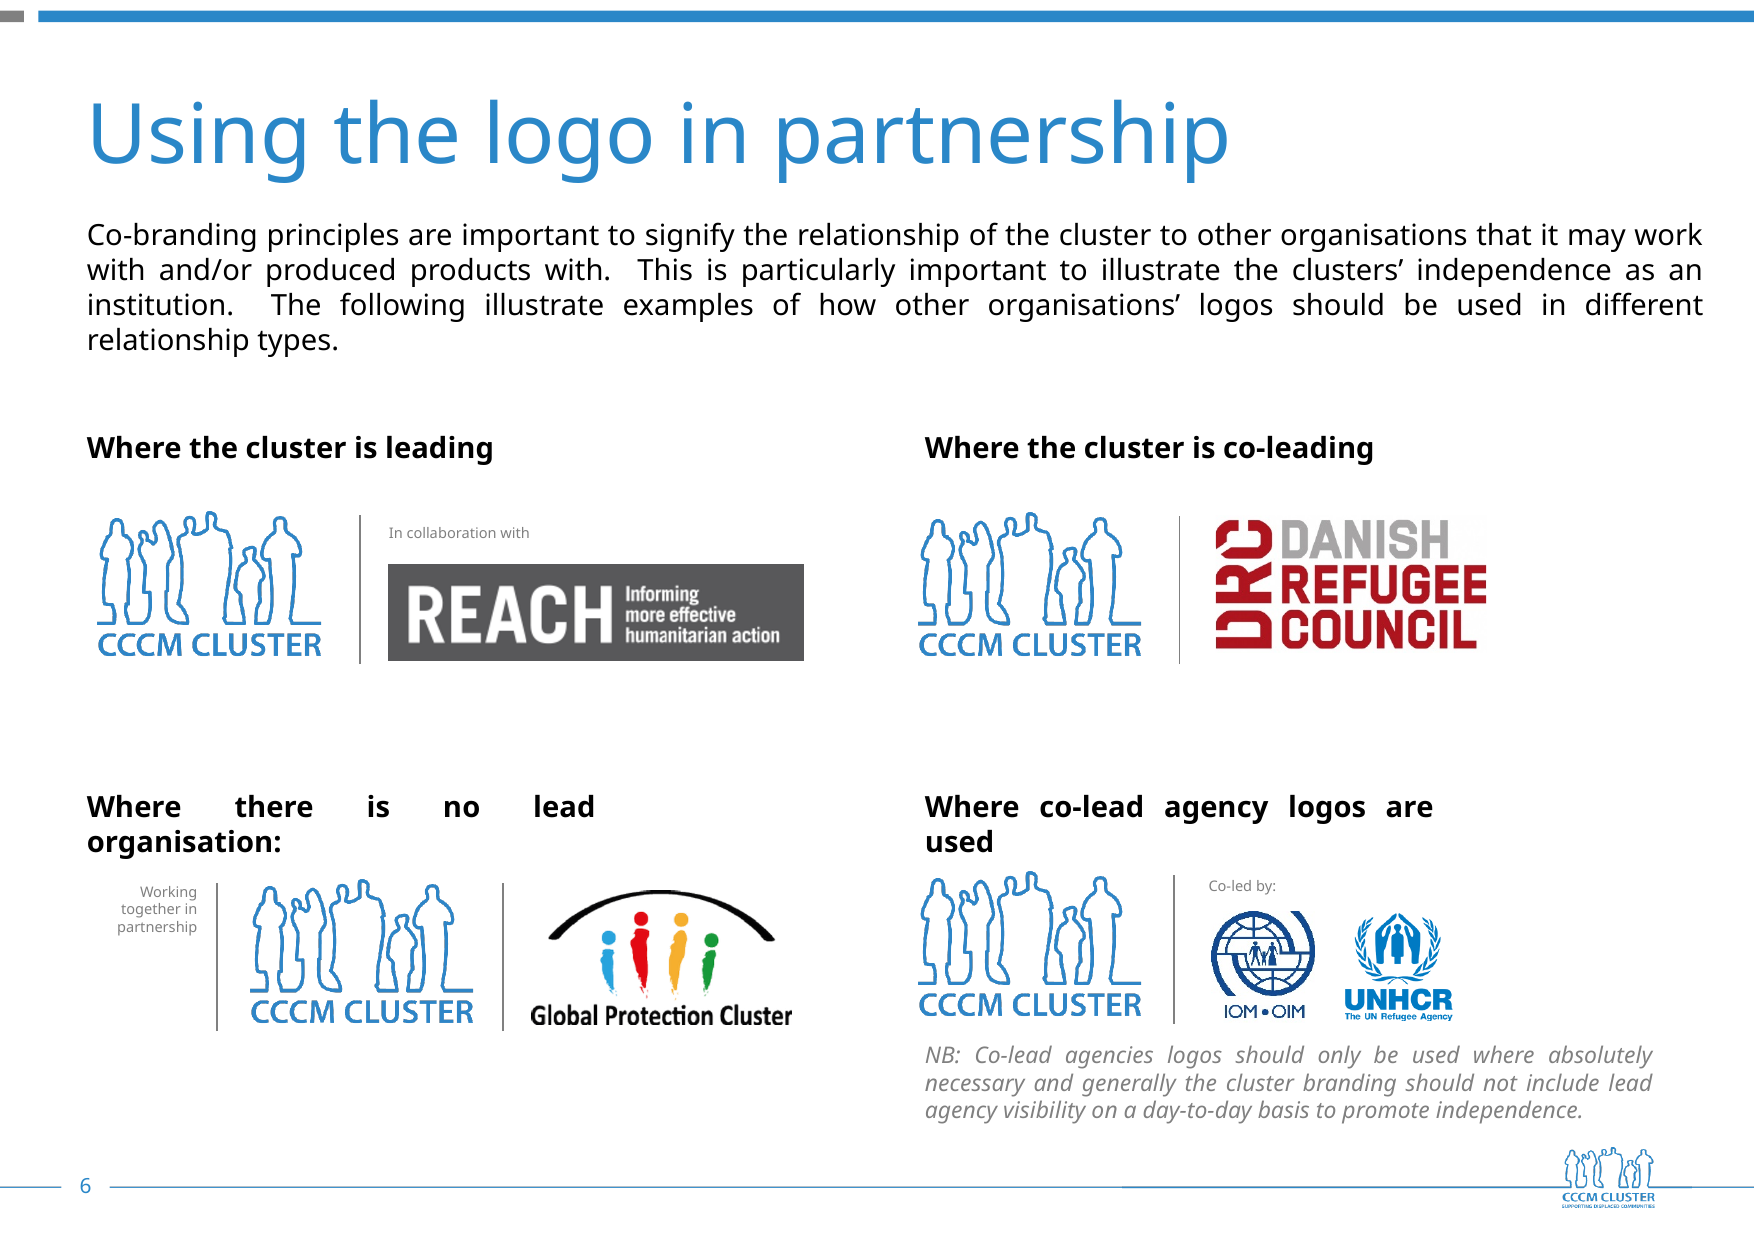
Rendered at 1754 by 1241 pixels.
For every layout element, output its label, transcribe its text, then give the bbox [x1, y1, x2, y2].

text_box Where there is no lead organisation: [71, 781, 611, 971]
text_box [1210, 910, 1454, 1023]
text_box Where the cluster is co-leading [910, 421, 1449, 611]
picture [250, 879, 475, 1032]
text_box Working together in partnership [91, 875, 213, 1022]
picture [0, 1147, 1754, 1209]
picture [918, 512, 1142, 665]
picture [1215, 515, 1487, 653]
picture [387, 564, 804, 661]
text_box Co-branding principles are important to signify the relationship of the cluster to other organisations that it may work with and/or produced products with. This is particularly important to illustrate the clusters’ independence as an institution. The following illustrate examples of how other organisations’ logos should be used in different relationship types. [71, 209, 1720, 346]
text_box Where co-lead agency logos are used [910, 781, 1449, 971]
text_box NB: Co-lead agencies logos should only be used where absolutely necessary and generally the cluster branding should not include lead agency visibility on a day-to-day basis to promote independence. [910, 1033, 1669, 1170]
picture [97, 510, 323, 665]
text_box Where the cluster is leading [71, 421, 511, 611]
picture [918, 871, 1142, 1024]
text_box In collaboration with [374, 507, 605, 559]
title Using the logo in partnership [71, 73, 1692, 204]
text_box Co-led by: [1193, 861, 1423, 911]
picture [530, 889, 792, 1026]
